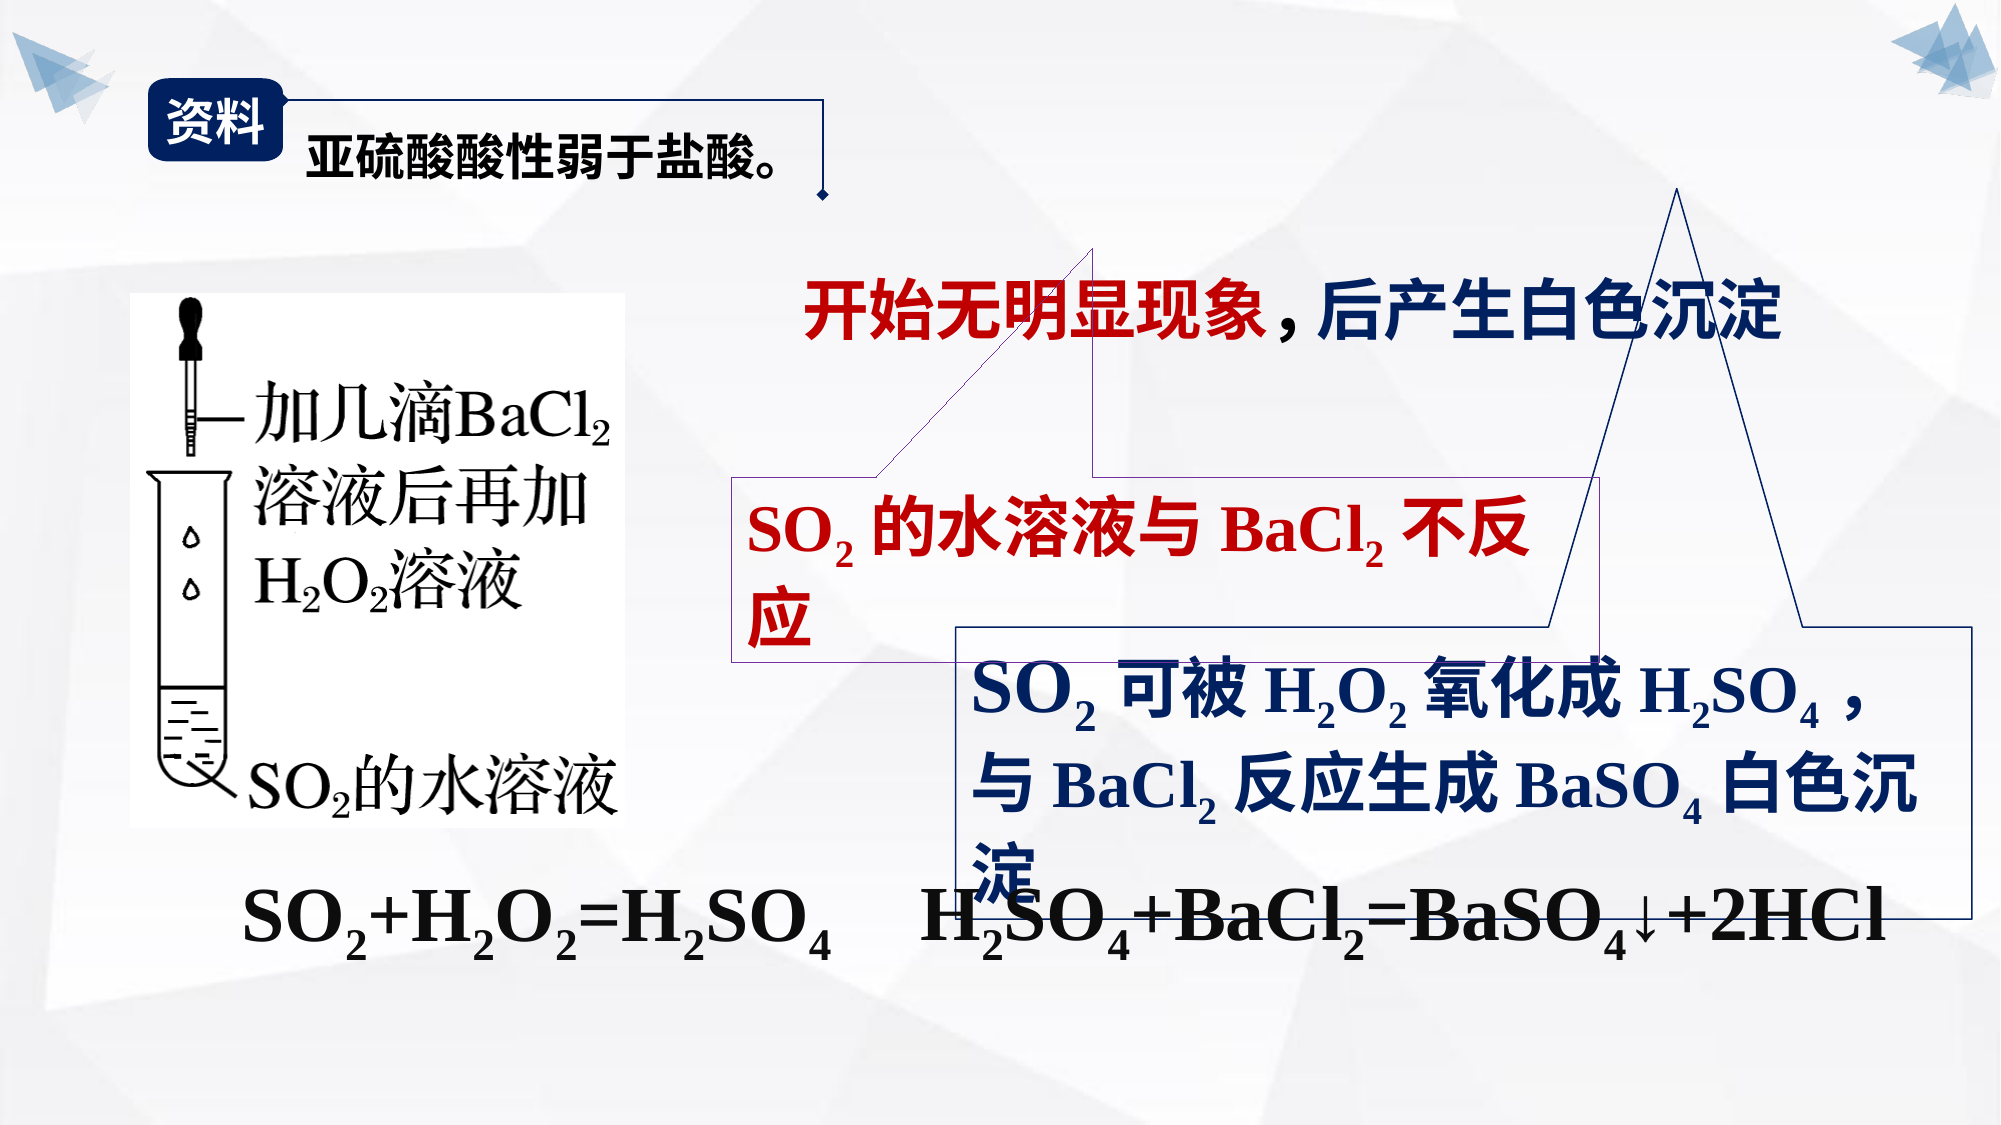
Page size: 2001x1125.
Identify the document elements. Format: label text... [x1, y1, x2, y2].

text_box SO2可被H2O2氧化成H2SO4， 与BaCl2反应生成BaSO4白色沉淀 [955, 355, 1972, 920]
text_box 亚硫酸酸性弱于盐酸。 [290, 118, 859, 333]
picture [0, 0, 2001, 1125]
text_box 开始无明显现象， [1093, 260, 1301, 355]
text_box 资料 [148, 78, 283, 162]
text_box H2SO4+BaCl2=BaSO4↓+2HCl [905, 855, 1923, 977]
text_box 后产生白色沉淀 [1301, 260, 1835, 355]
text_box 开始无明显现象， [787, 260, 1080, 355]
text_box SO2+H2O2=H2SO4 [226, 855, 905, 977]
text_box SO2可被H2O2氧化成H2SO4， 与BaCl2反应生成BaSO4白色沉淀 [1655, 188, 1698, 260]
text_box SO2的水溶液与BaCl2不反应 [731, 248, 1600, 663]
text_box [276, 94, 829, 201]
